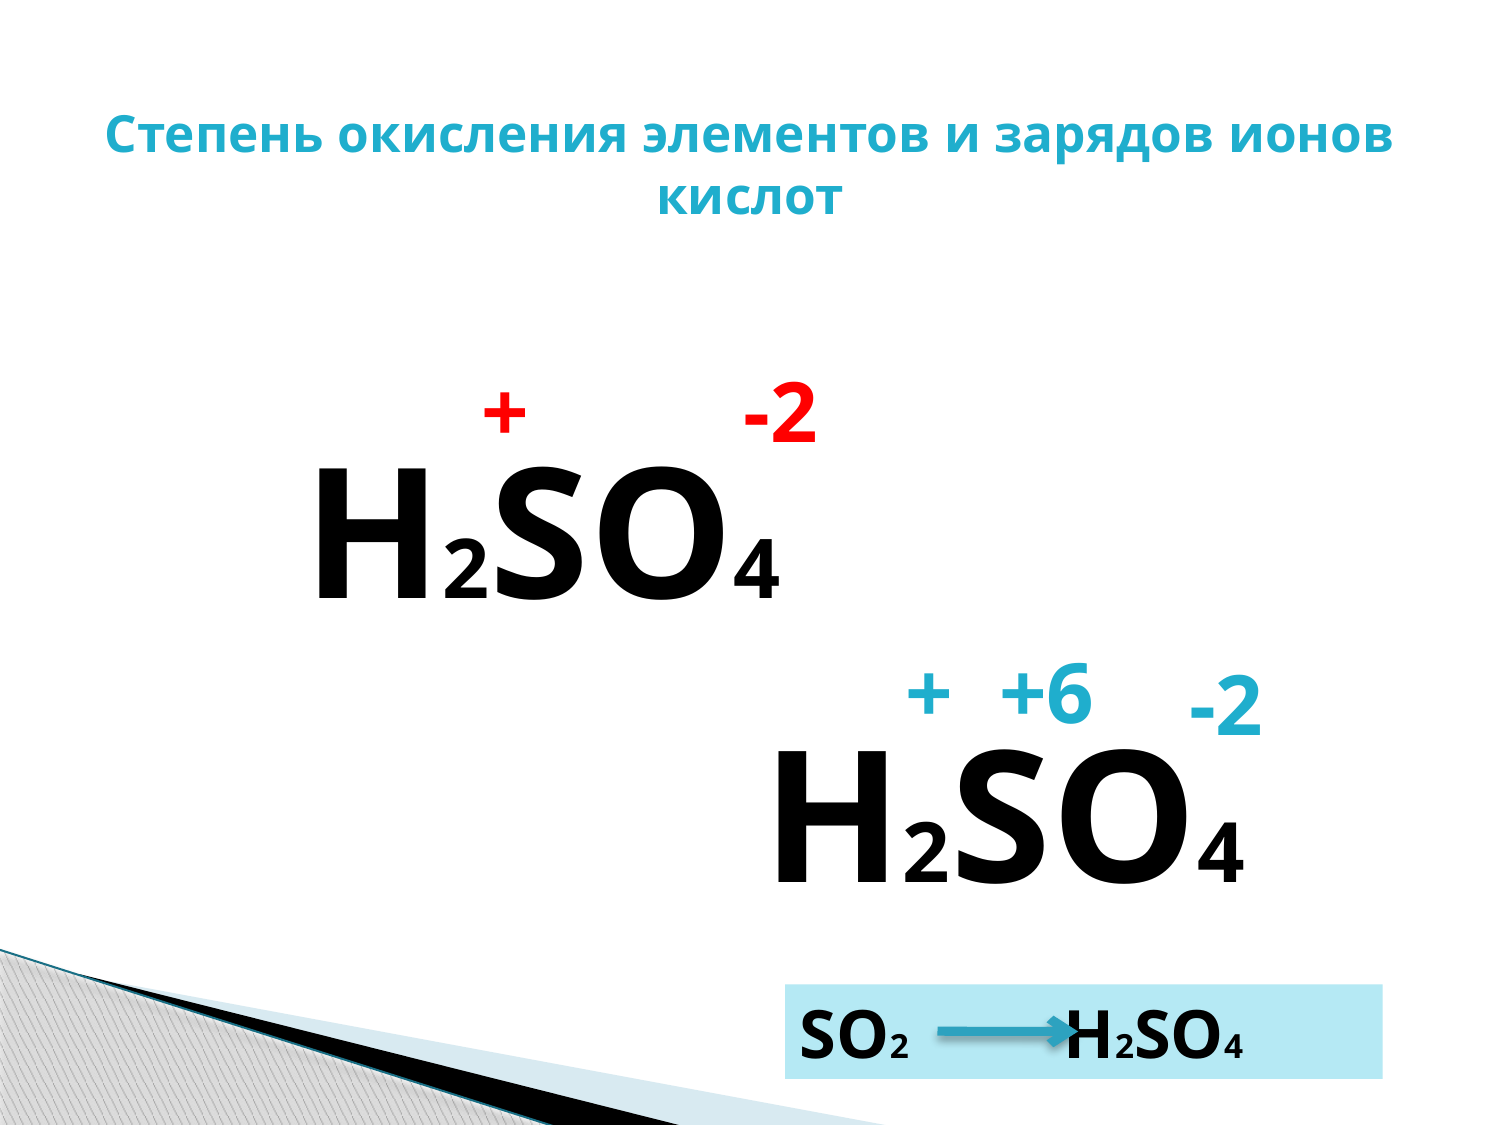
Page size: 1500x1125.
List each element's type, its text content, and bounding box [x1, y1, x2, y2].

title Степень окисления элементов и зарядов ионов кислот [75, 93, 1425, 233]
text_box -2 [1174, 644, 1279, 760]
text_box H2SO4 [538, 691, 1395, 950]
text_box +6 [984, 632, 1184, 748]
list H2SO4 [82, 410, 856, 645]
text_box SO2 H2SO4 [785, 984, 1383, 1079]
text_box + [890, 632, 950, 748]
text_box + [467, 351, 545, 467]
text_box -2 [728, 351, 833, 467]
